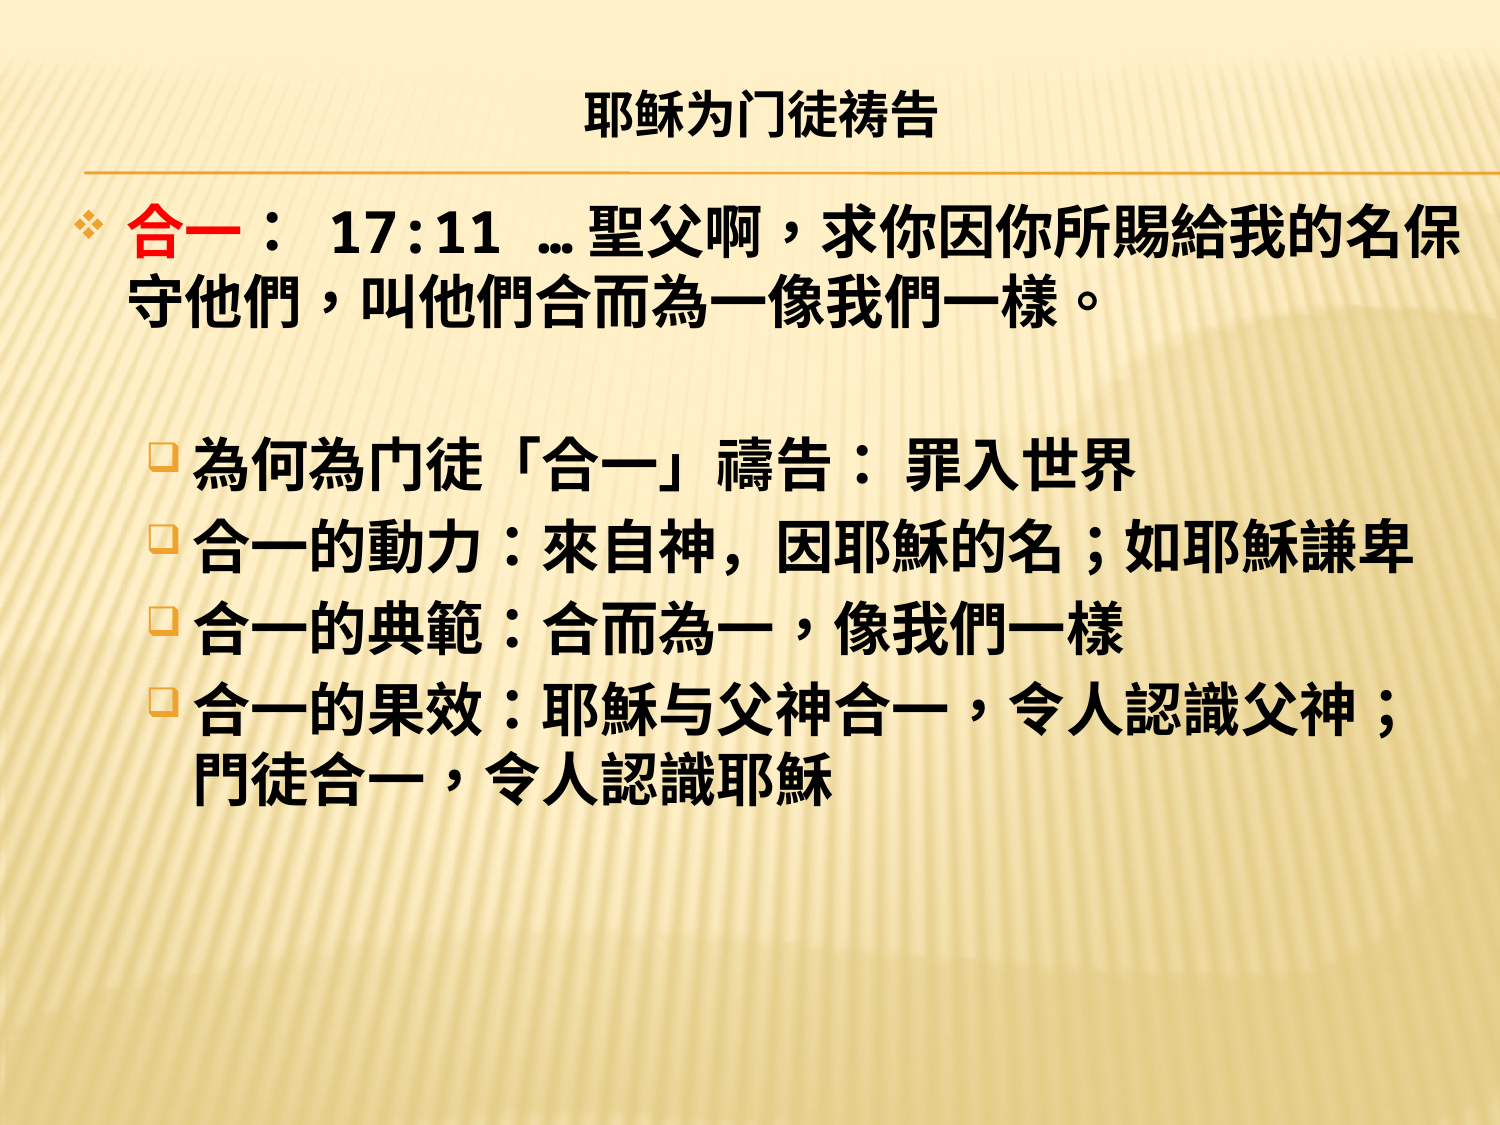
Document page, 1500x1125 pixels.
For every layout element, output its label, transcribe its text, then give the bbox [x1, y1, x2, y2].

list 合一： 17:11 …聖父啊，求你因你所賜給我的名保守他們，叫他們合而為一像我們一樣。 為何為门徒「合一」禱告： 罪入世界 合一的動力：來自神，因耶穌的名；如耶穌謙卑 合一的典範：合而為一，像我們一樣 合一的果效：耶穌与父神合一，令人認識父神；門徒合一，令人認識耶穌 [55, 187, 1481, 1100]
title 耶稣为门徒祷告 [50, 75, 1475, 213]
